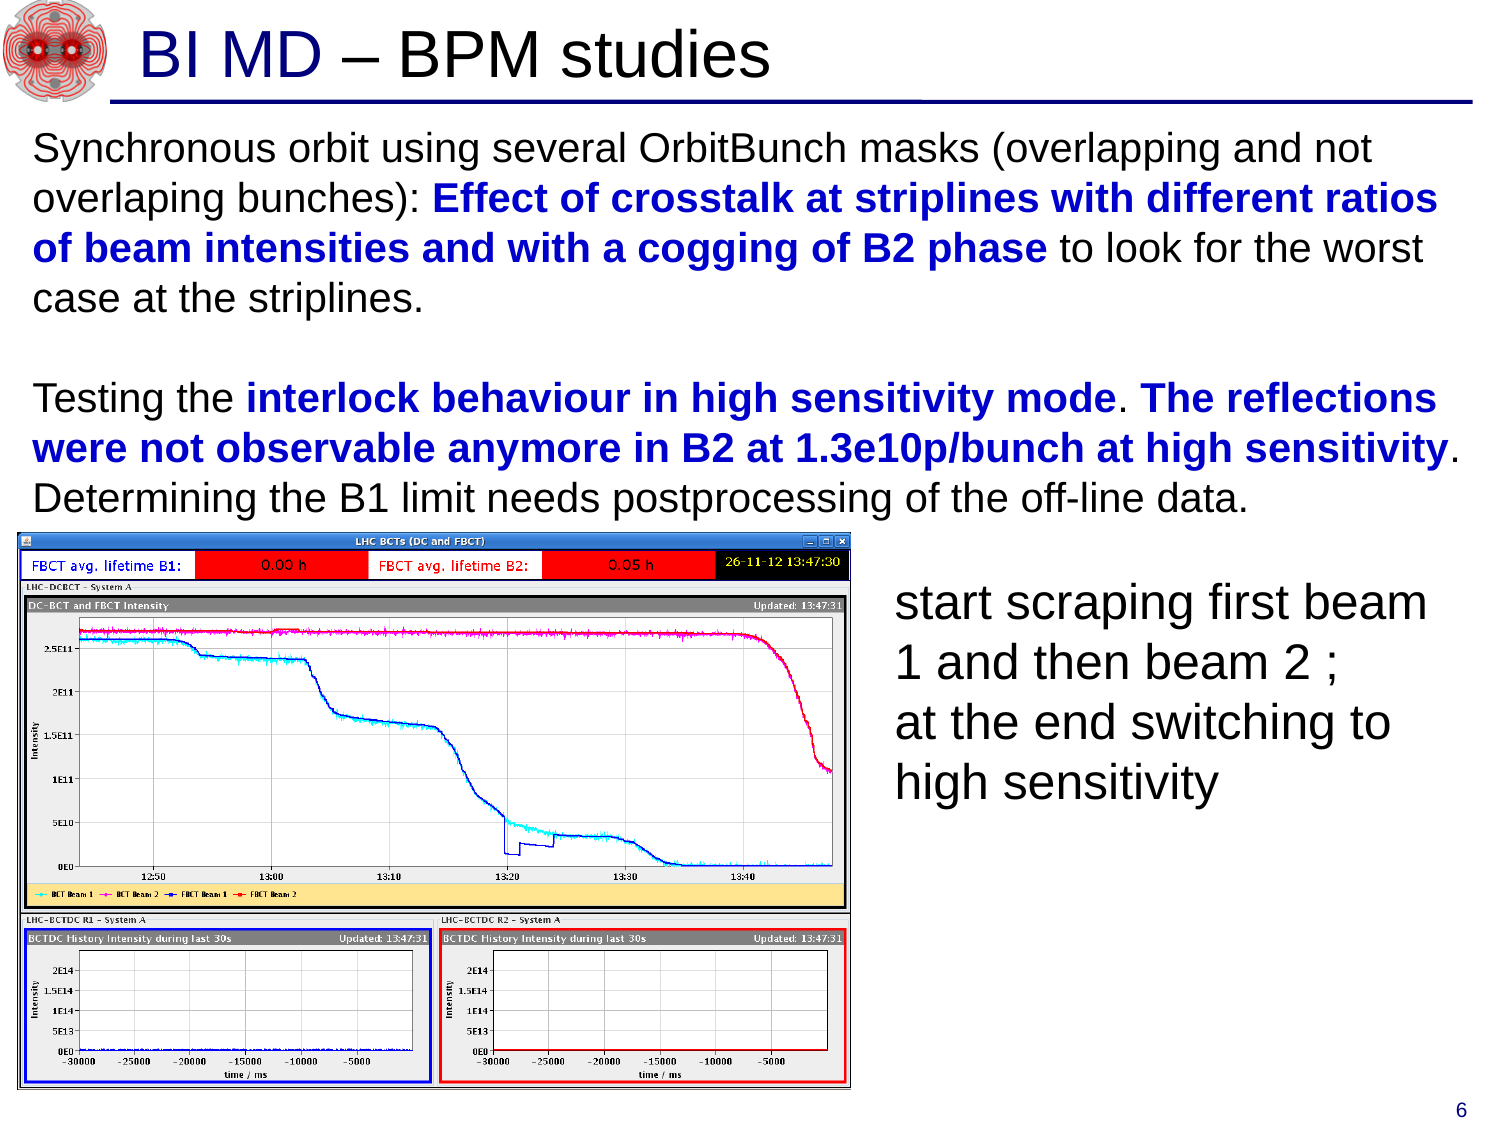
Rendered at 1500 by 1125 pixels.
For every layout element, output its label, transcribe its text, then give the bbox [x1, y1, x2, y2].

slide_number 6 [1131, 1087, 1483, 1125]
picture [17, 532, 851, 1090]
text_box start scraping first beam 1 and then beam 2 ; at the end switching to high sensitivity [879, 562, 1477, 818]
picture [0, 0, 108, 103]
text_box Synchronous orbit using several OrbitBunch masks (overlapping and not overlaping bunches): Effect of crosstalk at striplines with different ratios of beam intensities and with a cogging of B2 phase to look for the worst case at the striplines. Testing the interlock behaviour in high sensitivity mode. The reflections were not observable anymore in B2 at 1.3e10p/bunch at high sensitivity. Determining the B1 limit needs postprocessing of the off-line data. [17, 113, 1477, 529]
text_box BI MD – BPM studies [123, 2, 1500, 98]
